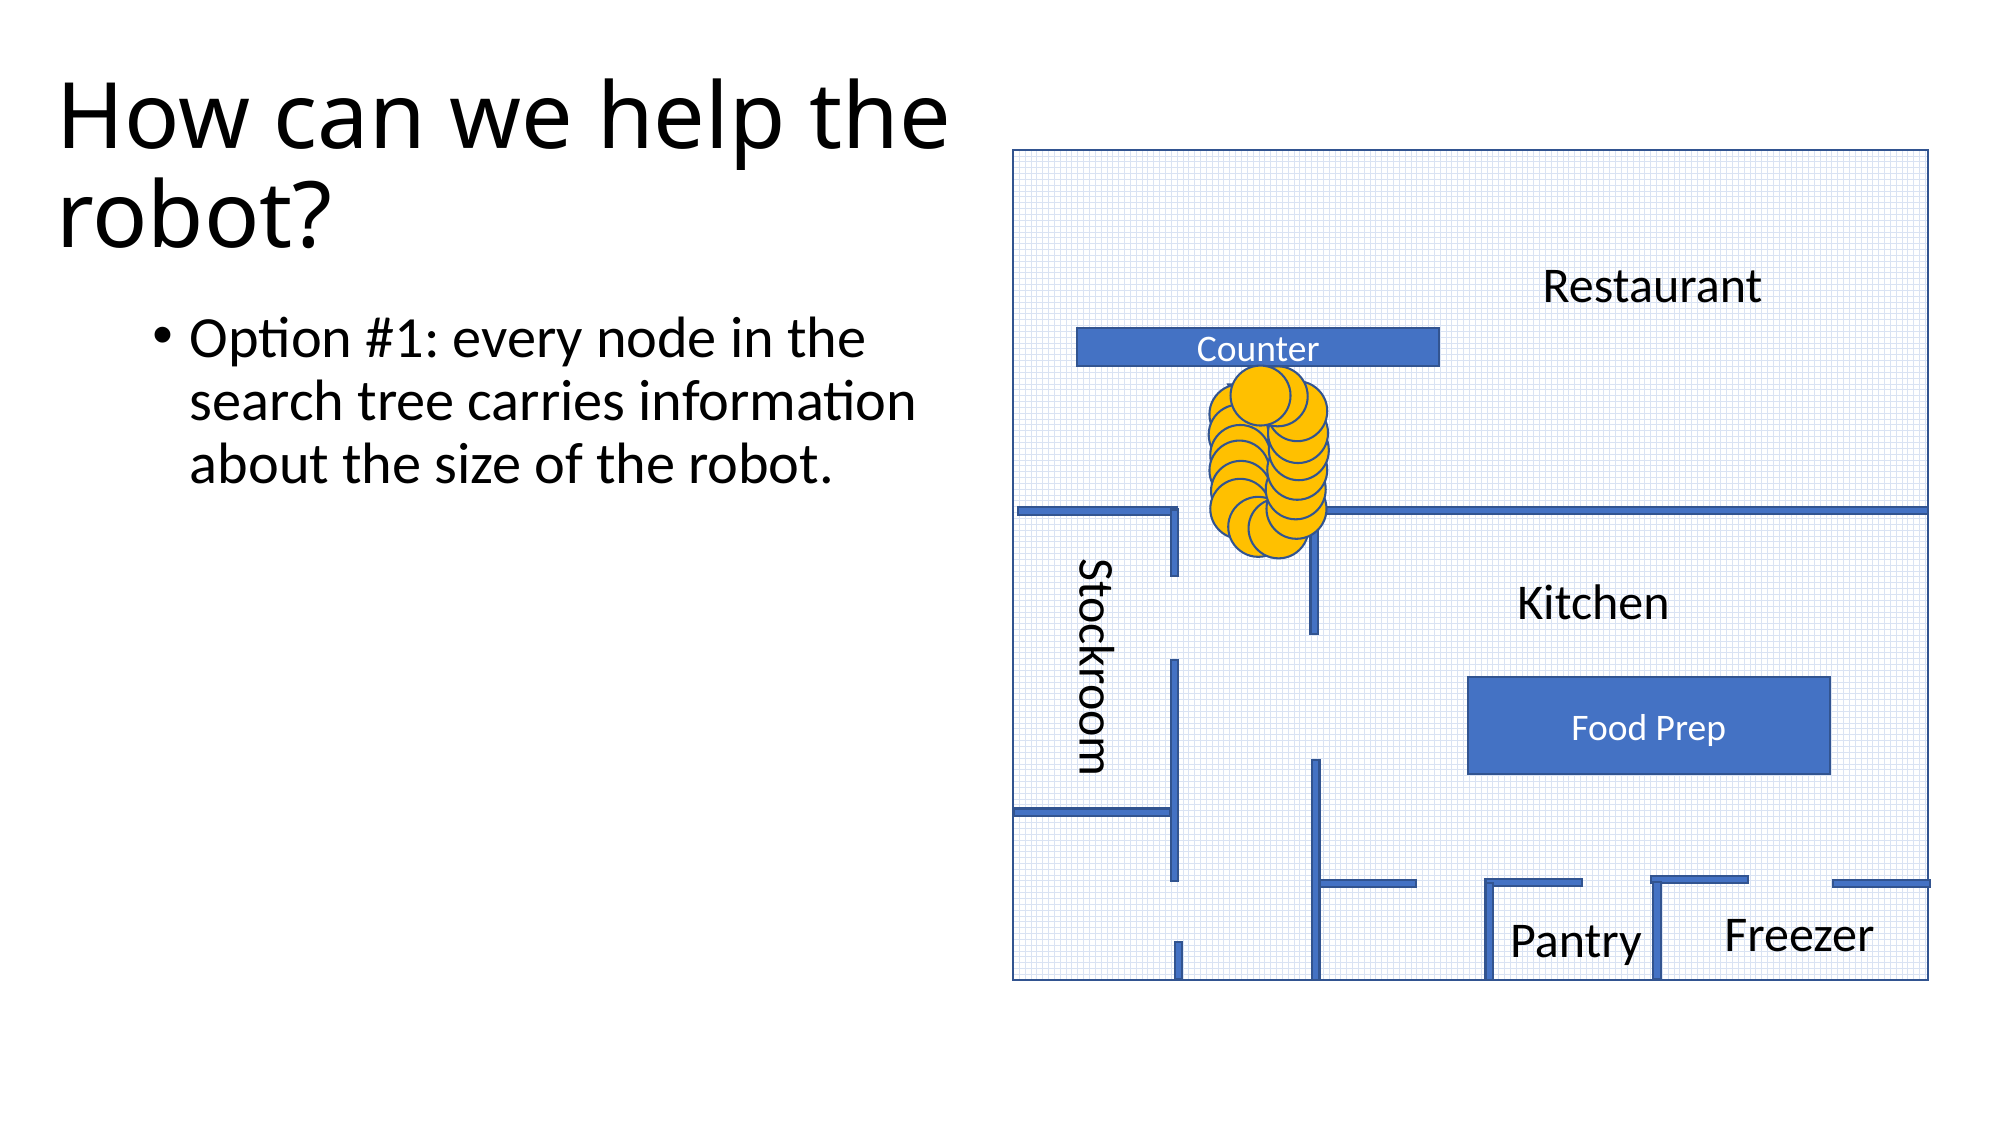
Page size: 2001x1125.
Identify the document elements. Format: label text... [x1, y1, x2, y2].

text_box [1231, 364, 1292, 421]
text_box Stockroom [1062, 543, 1137, 792]
text_box [1170, 659, 1179, 882]
text_box Pantry [1495, 899, 1657, 975]
text_box [1012, 149, 1929, 981]
text_box [1207, 407, 1223, 447]
text_box [1279, 381, 1329, 443]
text_box [1265, 499, 1328, 540]
text_box Restaurant [1527, 245, 1778, 320]
text_box [1210, 465, 1223, 498]
text_box [1279, 422, 1330, 465]
text_box [1209, 483, 1265, 538]
text_box [1650, 875, 1749, 884]
text_box [1311, 759, 1321, 981]
text_box [1247, 500, 1308, 560]
text_box [1174, 941, 1183, 980]
text_box [1652, 881, 1662, 980]
text_box [1272, 464, 1329, 501]
text_box [1279, 442, 1330, 482]
text_box [1328, 506, 1929, 515]
text_box [1208, 388, 1223, 422]
text_box Kitchen [1502, 562, 1685, 638]
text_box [1223, 384, 1279, 488]
text_box [1017, 506, 1178, 516]
text_box [1013, 807, 1171, 817]
text_box [1170, 508, 1179, 577]
text_box [1271, 365, 1309, 428]
text_box [1319, 879, 1417, 888]
text_box Food Prep [1467, 676, 1831, 775]
text_box [1484, 878, 1583, 887]
text_box [1309, 532, 1319, 635]
text_box [1484, 882, 1494, 981]
text_box [1208, 444, 1223, 483]
list Option #1: every node in the search tree carries information about the size of the robot. [137, 299, 988, 1014]
title How can we help the robot? [41, 59, 987, 278]
text_box Counter [1076, 327, 1440, 367]
text_box [1264, 482, 1327, 521]
text_box Freezer [1709, 893, 1890, 969]
text_box [1209, 429, 1223, 460]
text_box [1832, 879, 1931, 888]
text_box [1227, 495, 1266, 558]
